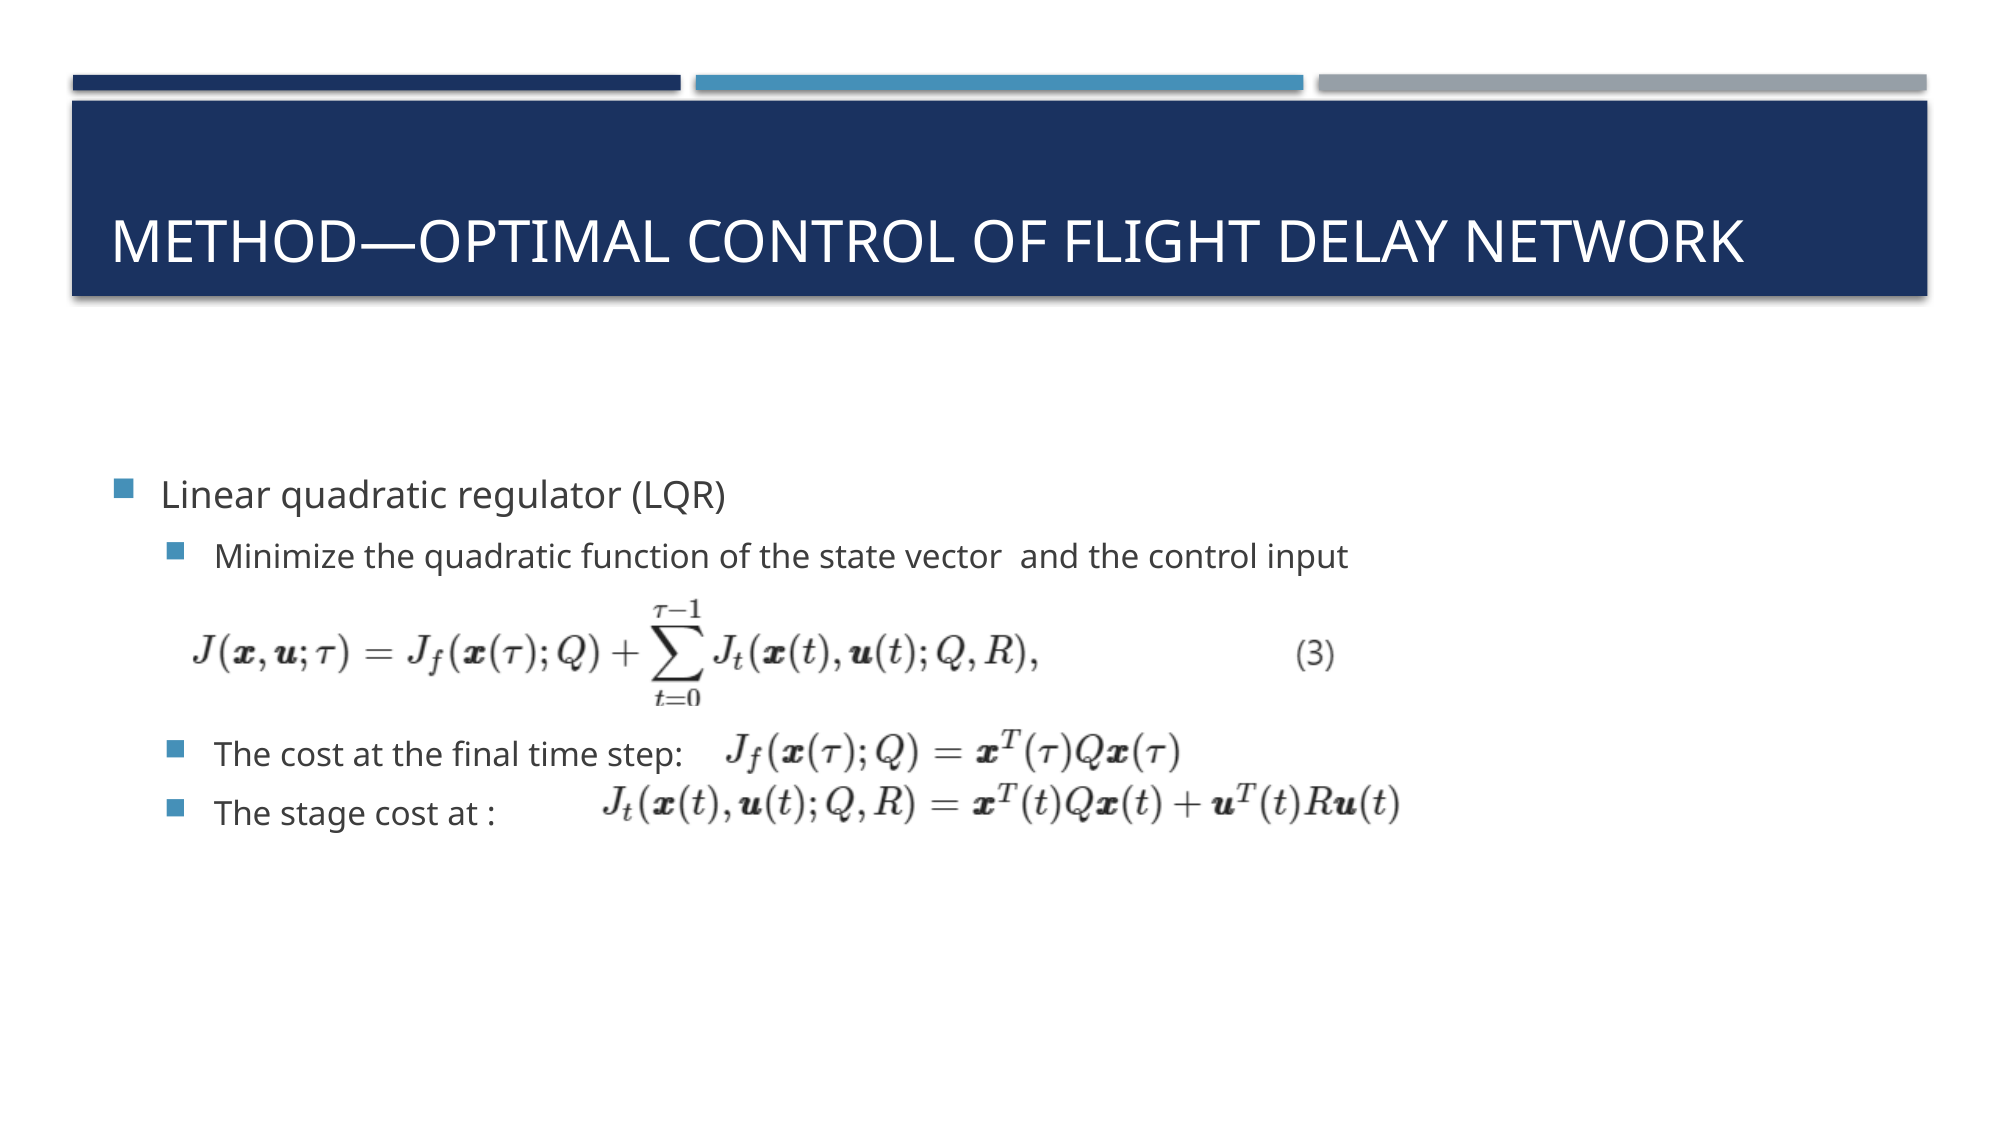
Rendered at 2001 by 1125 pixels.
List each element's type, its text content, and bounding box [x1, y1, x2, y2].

title Method—Optimal Control of flight delay network [95, 115, 1905, 282]
picture [595, 720, 1405, 830]
picture [192, 596, 1348, 707]
